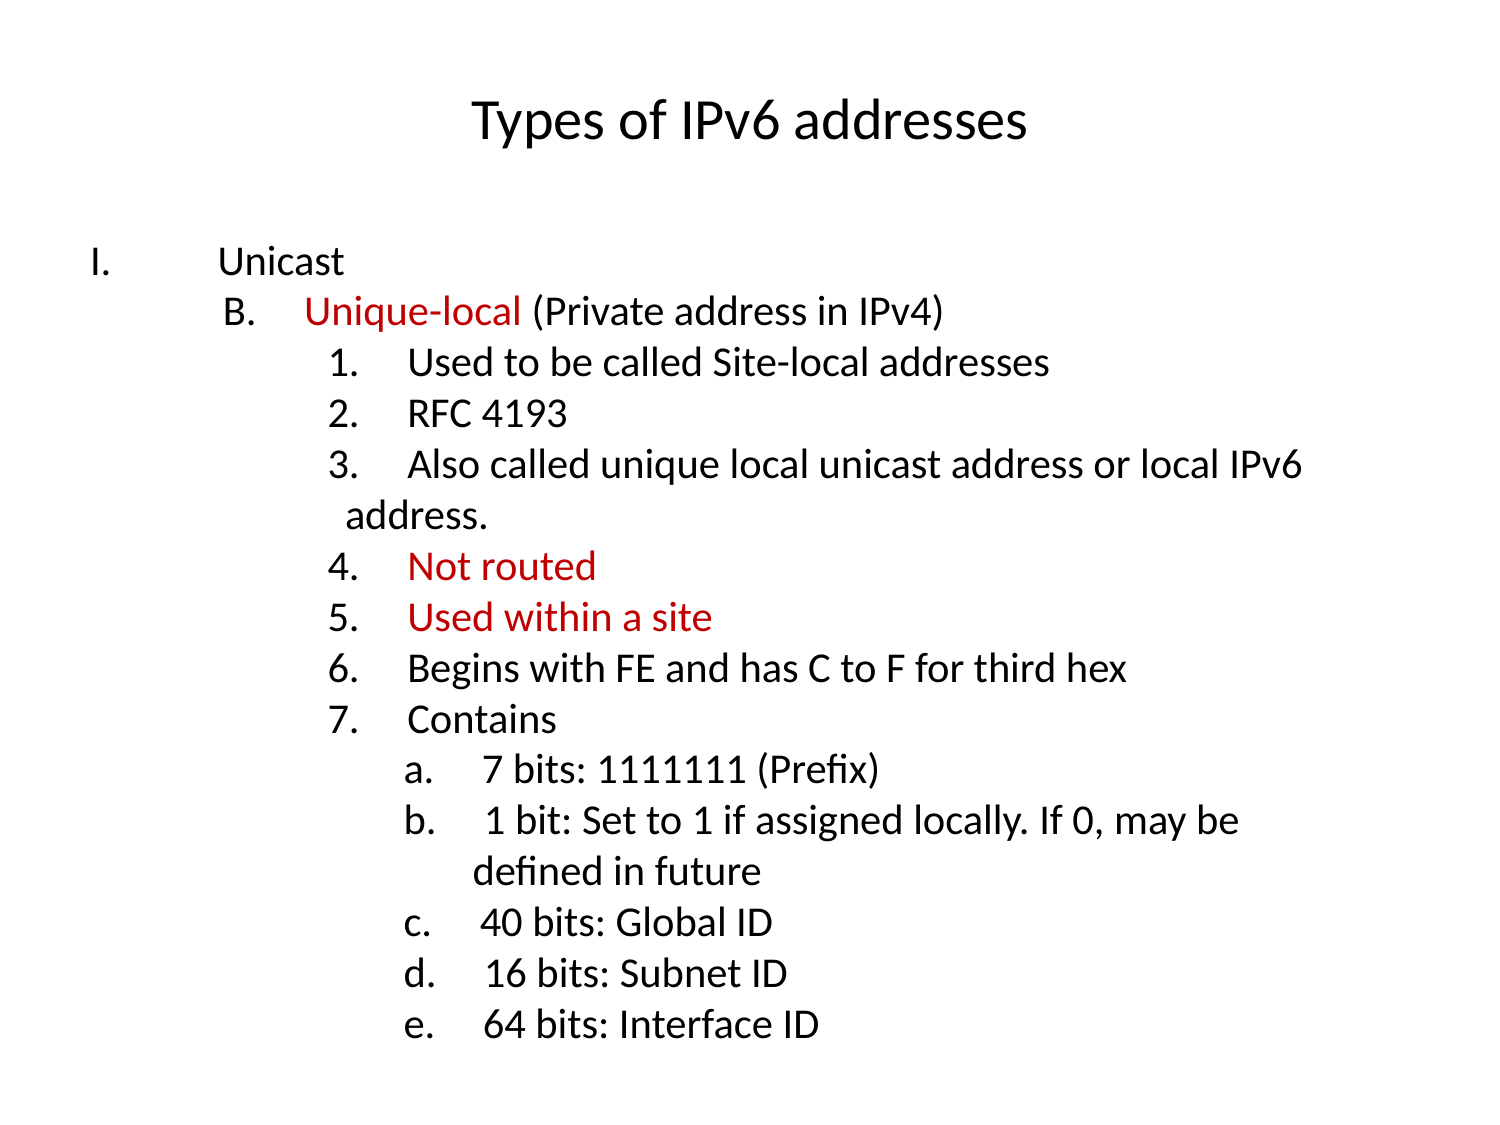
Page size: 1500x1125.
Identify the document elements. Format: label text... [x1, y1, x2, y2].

list I. Unicast B. Unique-local (Private address in IPv4) 1. Used to be called Site-local addresses 2. RFC 4193 3. Also called unique local unicast address or local IPv6 address. 4. Not routed 5. Used within a site 6. Begins with FE and has C to F for third hex 7. Contains a. 7 bits: 1111111 (Prefix) b. 1 bit: Set to 1 if assigned locally. If 0, may be defined in future c. 40 bits: Global ID d. 16 bits: Subnet ID e. 64 bits: Interface ID [75, 224, 1425, 1063]
title Types of IPv6 addresses [75, 45, 1425, 188]
